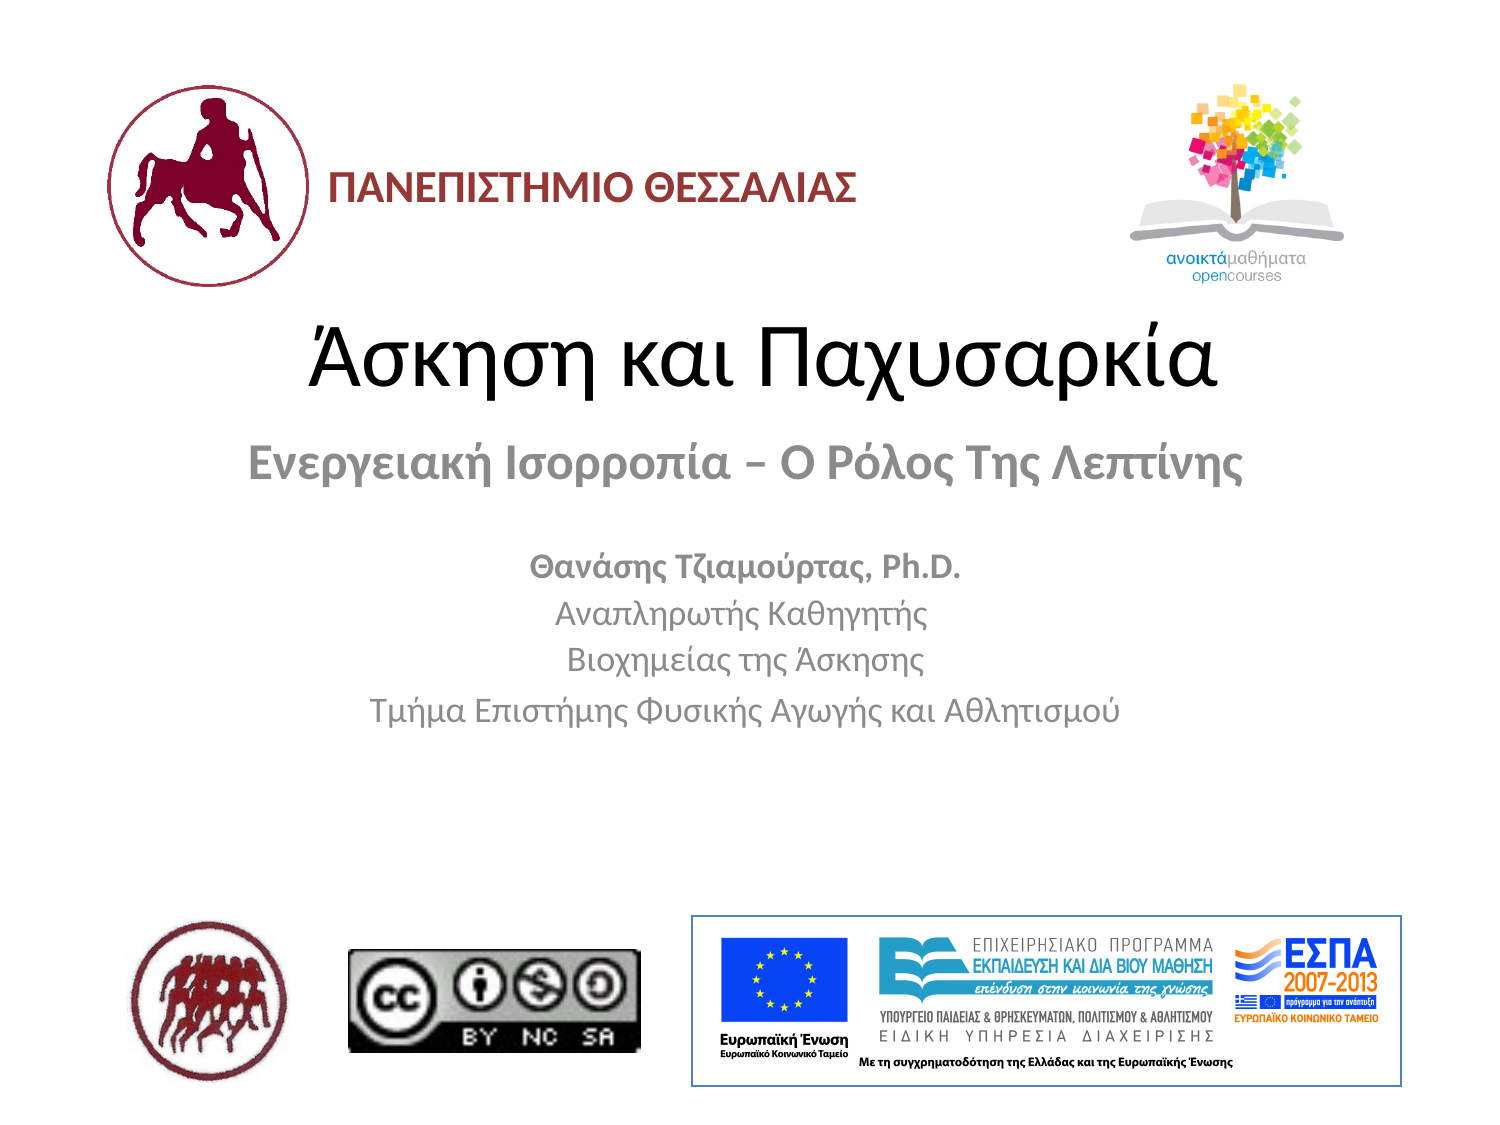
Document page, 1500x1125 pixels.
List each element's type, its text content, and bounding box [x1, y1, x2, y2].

picture [126, 919, 290, 1083]
title Άσκηση και Παχυσαρκία [126, 296, 1402, 471]
picture [692, 916, 1400, 1086]
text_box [107, 76, 1400, 291]
subtitle Ενεργειακή Ισορροπία – Ο Ρόλος Της Λεπτίνης Θανάσης Τζιαμούρτας, Ph.D. Αναπληρωτής Καθηγητής Βιοχημείας της Άσκησης Τμήμα Επιστήμης Φυσικής Αγωγής και Αθλητισμού [107, 420, 1384, 740]
picture [348, 949, 641, 1053]
